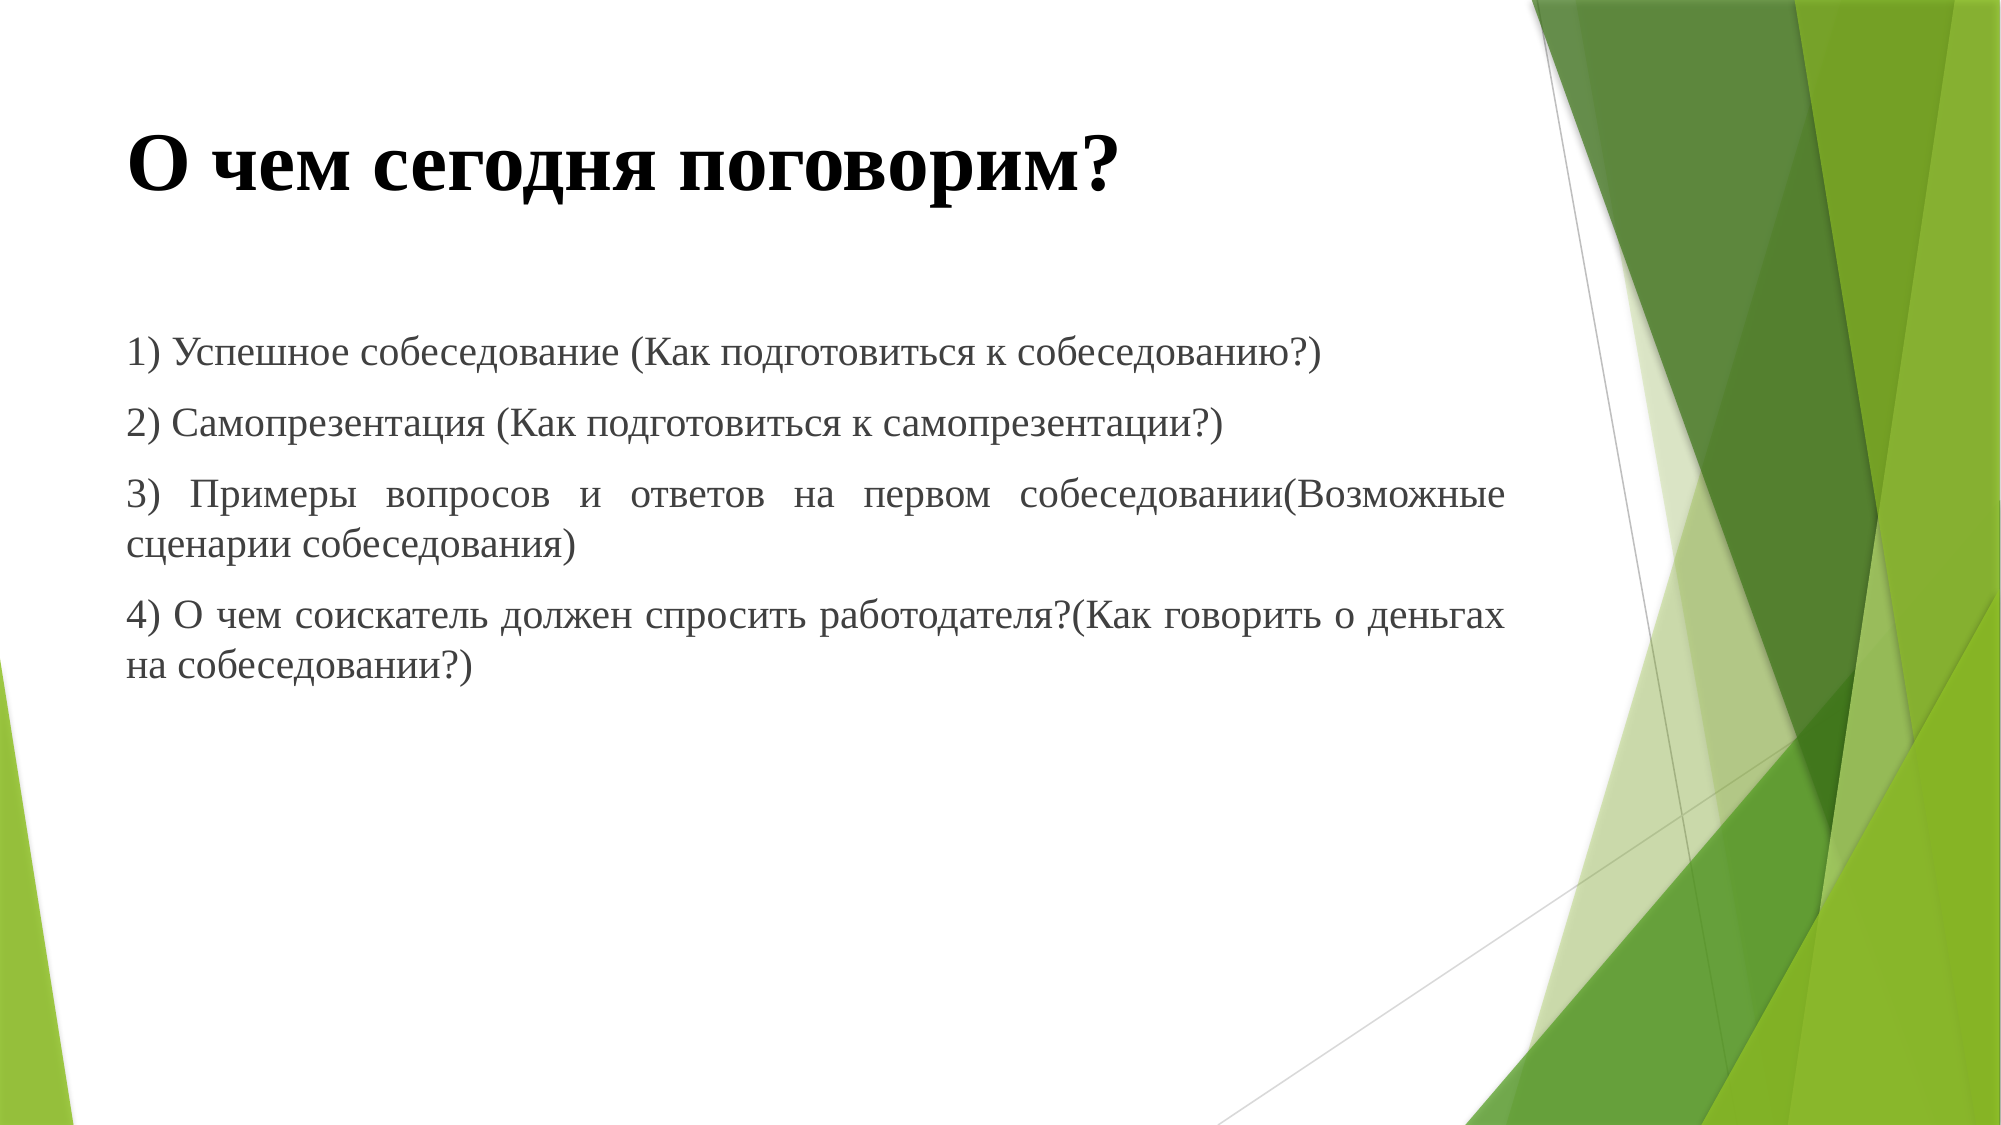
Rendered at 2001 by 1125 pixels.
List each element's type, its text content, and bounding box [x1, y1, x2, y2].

list 1) Успешное собеседование (Как подготовиться к собеседованию?) 2) Самопрезентация (Как подготовиться к самопрезентации?) 3) Примеры вопросов и ответов на первом собеседовании(Возможные сценарии собеседования) 4) О чем соискатель должен спросить работодателя?(Как говорить о деньгах на собеседовании?) [111, 316, 1522, 954]
title О чем сегодня поговорим? [111, 99, 1522, 316]
